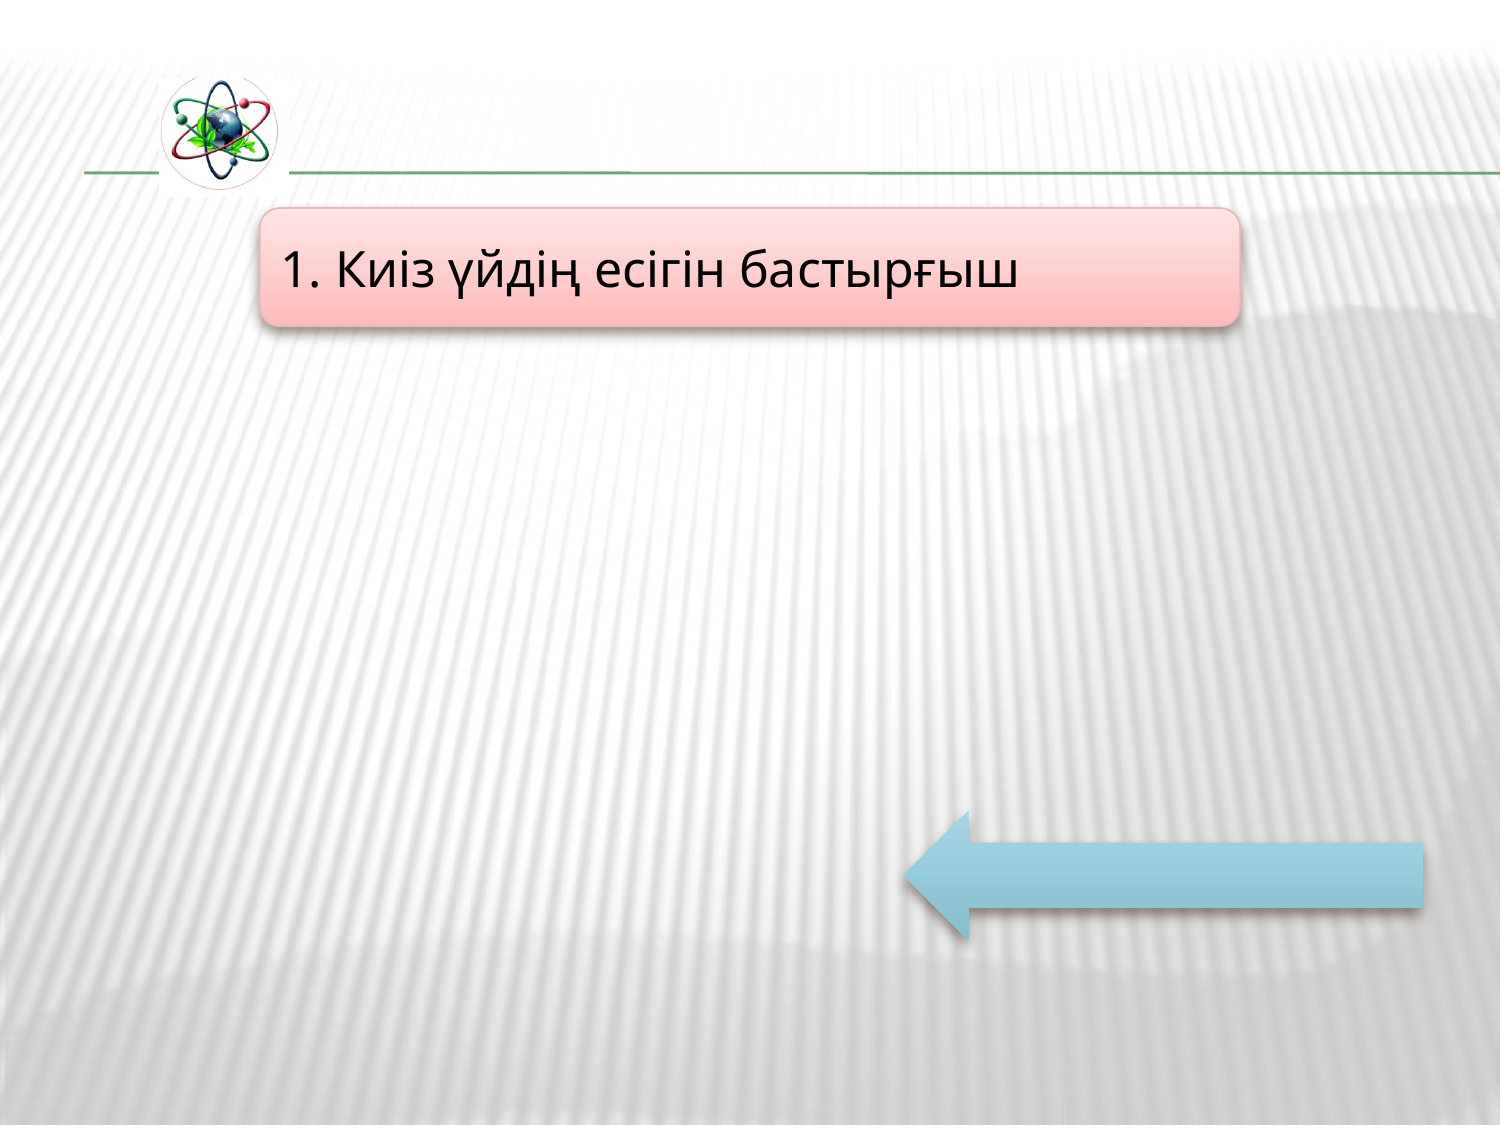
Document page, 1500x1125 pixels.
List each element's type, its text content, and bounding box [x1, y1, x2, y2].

picture [159, 77, 289, 197]
text_box 1. Киіз үйдің есігін бастырғыш [258, 207, 1241, 327]
text_box [903, 810, 1424, 941]
